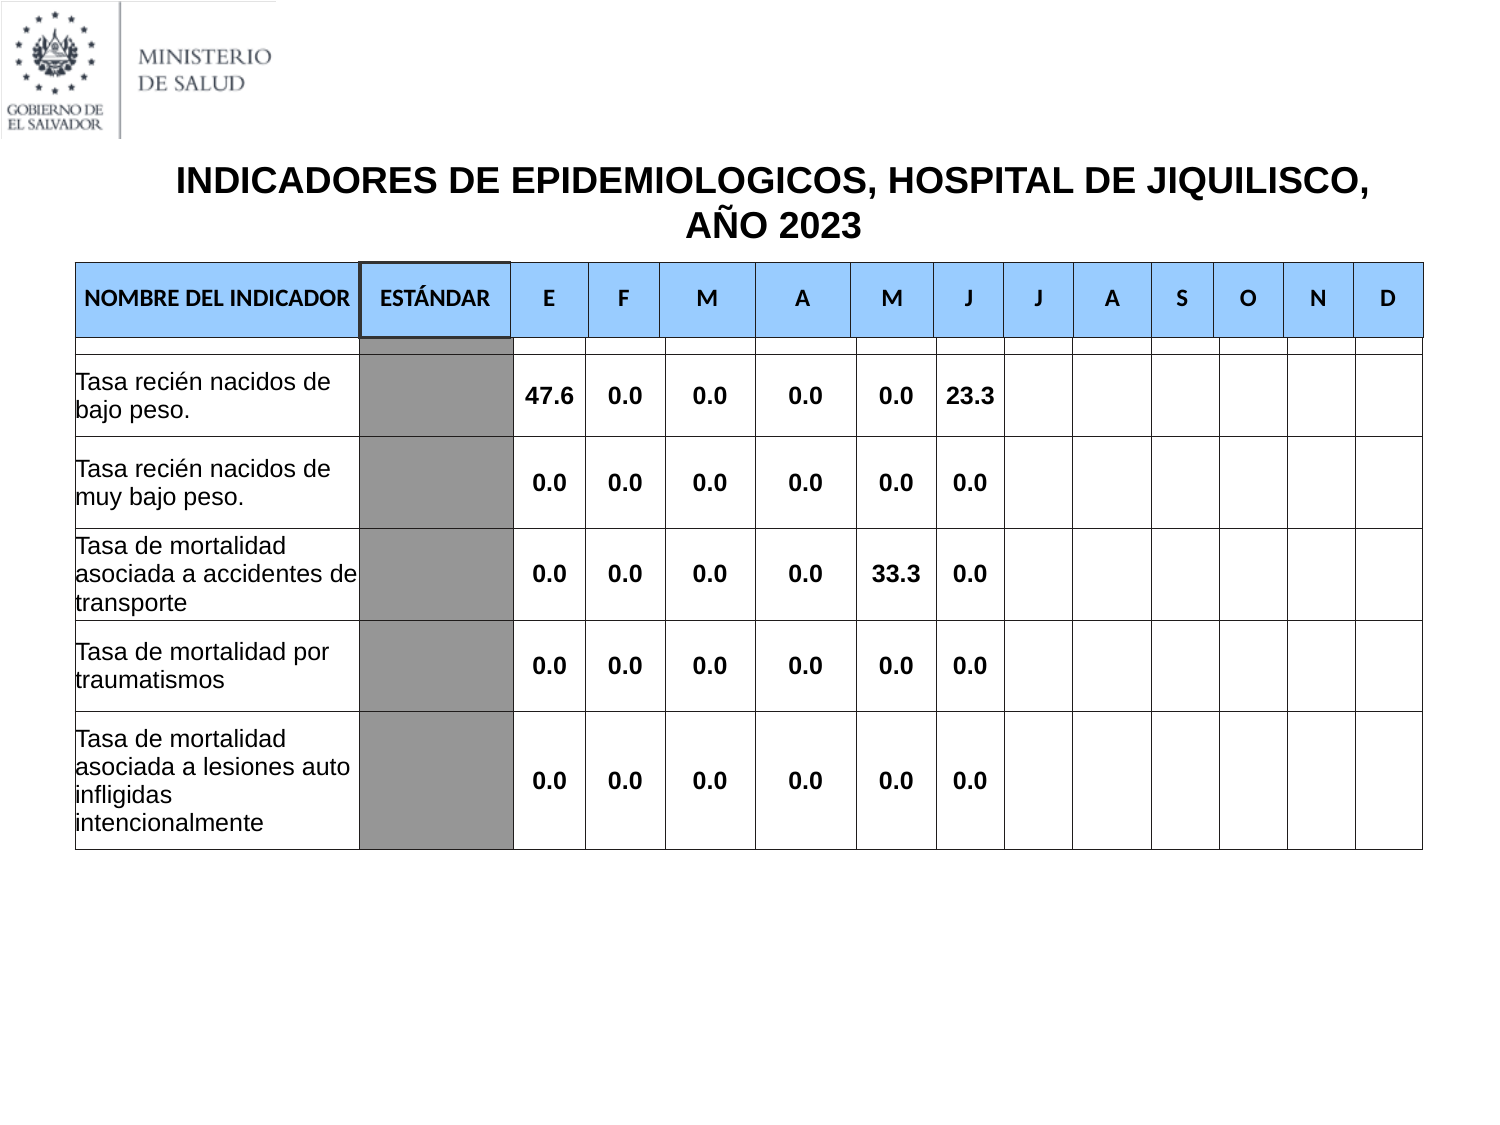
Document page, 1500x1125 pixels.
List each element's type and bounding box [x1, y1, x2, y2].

table_cell [1220, 712, 1287, 849]
table_header [76, 263, 358, 337]
table_cell [514, 621, 585, 711]
table_header [360, 338, 513, 354]
table_cell [1073, 529, 1151, 620]
table_cell [586, 355, 665, 436]
table_cell [666, 437, 755, 528]
table_cell [1005, 355, 1072, 436]
table_cell [514, 529, 585, 620]
table_cell [857, 355, 936, 436]
table_header [756, 263, 850, 337]
table_header [756, 338, 856, 354]
table_header [514, 338, 585, 354]
table_header [1152, 338, 1219, 354]
table_cell [857, 712, 936, 849]
table_header [1073, 338, 1151, 354]
table_header [362, 264, 510, 336]
table_cell [514, 355, 585, 436]
table_cell [756, 712, 856, 849]
table_cell [360, 621, 513, 711]
table_cell [1005, 621, 1072, 711]
table_header [586, 338, 665, 354]
table_cell [1288, 355, 1355, 436]
table_cell [360, 437, 513, 528]
table_header [937, 338, 1004, 354]
table_cell [360, 355, 513, 436]
table_cell [1152, 712, 1219, 849]
table_header [1074, 263, 1151, 337]
table_cell [1220, 355, 1287, 436]
table_cell [1356, 529, 1422, 620]
table_header [1284, 263, 1353, 337]
table_cell [666, 529, 755, 620]
table_header [1004, 263, 1073, 337]
table_cell [937, 621, 1004, 711]
table_header [511, 263, 588, 337]
table_cell [360, 712, 513, 849]
table_cell [857, 529, 936, 620]
table_cell [586, 437, 665, 528]
picture [0, 0, 276, 139]
table_cell [1005, 437, 1072, 528]
table_cell [756, 529, 856, 620]
table_cell [666, 712, 755, 849]
table_header [1220, 338, 1287, 354]
table_cell [76, 712, 359, 849]
table_cell [857, 621, 936, 711]
table_cell [756, 621, 856, 711]
table_cell [1152, 529, 1219, 620]
table_cell [1152, 621, 1219, 711]
table_cell [1288, 712, 1355, 849]
table_cell [76, 355, 359, 436]
table_cell [514, 437, 585, 528]
table_cell [666, 355, 755, 436]
table_cell [76, 437, 359, 528]
table_header [857, 338, 936, 354]
table_cell [1356, 712, 1422, 849]
table_cell [76, 529, 359, 620]
table_cell [1220, 529, 1287, 620]
table_cell [586, 712, 665, 849]
table_cell [586, 529, 665, 620]
table_header [851, 263, 933, 337]
table_cell [1356, 355, 1422, 436]
table_cell [1005, 712, 1072, 849]
table_cell [1288, 529, 1355, 620]
table_header [1005, 338, 1072, 354]
table_header [1214, 263, 1283, 337]
table_cell [76, 621, 359, 711]
table_header [1152, 263, 1213, 337]
table_cell [1005, 529, 1072, 620]
table_cell [514, 712, 585, 849]
table_cell [1152, 437, 1219, 528]
table_cell [937, 437, 1004, 528]
table_cell [586, 621, 665, 711]
table_cell [1220, 621, 1287, 711]
table_cell [756, 437, 856, 528]
table_header [660, 263, 755, 337]
table_cell [1073, 712, 1151, 849]
table_cell [756, 355, 856, 436]
table_header [934, 263, 1003, 337]
table_cell [1073, 621, 1151, 711]
table_cell [1220, 437, 1287, 528]
table_cell [1356, 621, 1422, 711]
table_cell [1073, 355, 1151, 436]
text_box [123, 148, 1424, 254]
table_cell [666, 621, 755, 711]
table_cell [937, 712, 1004, 849]
table_cell [1356, 437, 1422, 528]
table_cell [937, 355, 1004, 436]
table_cell [857, 437, 936, 528]
table_cell [1073, 437, 1151, 528]
table_header [589, 263, 659, 337]
table_header [666, 338, 755, 354]
table_header [1356, 338, 1422, 354]
table_cell [1152, 355, 1219, 436]
table_header [1354, 263, 1423, 337]
table_cell [1288, 621, 1355, 711]
table_header [1288, 338, 1355, 354]
table_cell [360, 529, 513, 620]
table_cell [937, 529, 1004, 620]
table_header [76, 338, 359, 354]
table_cell [1288, 437, 1355, 528]
